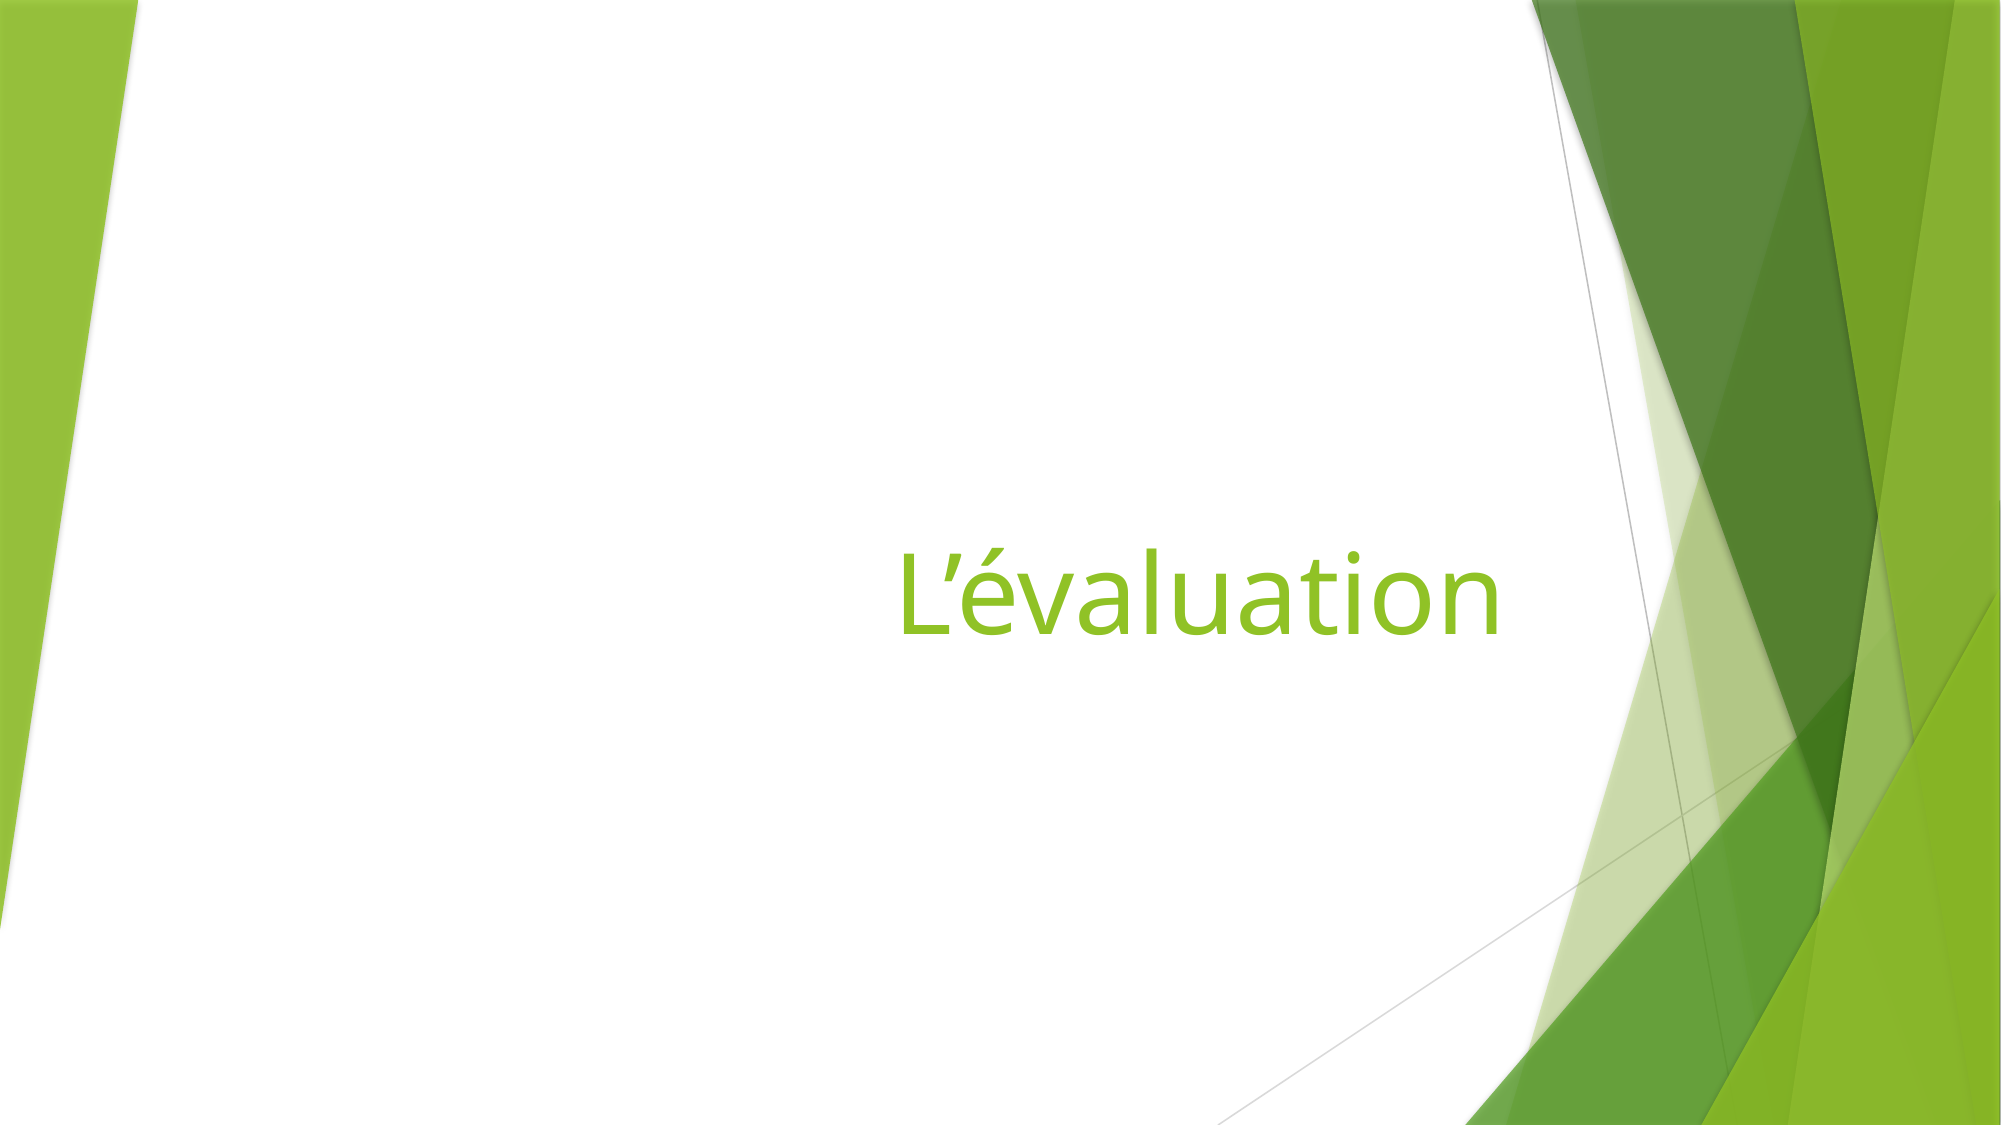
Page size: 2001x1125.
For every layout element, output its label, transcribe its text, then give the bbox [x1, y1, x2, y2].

title L’évaluation [247, 394, 1522, 665]
